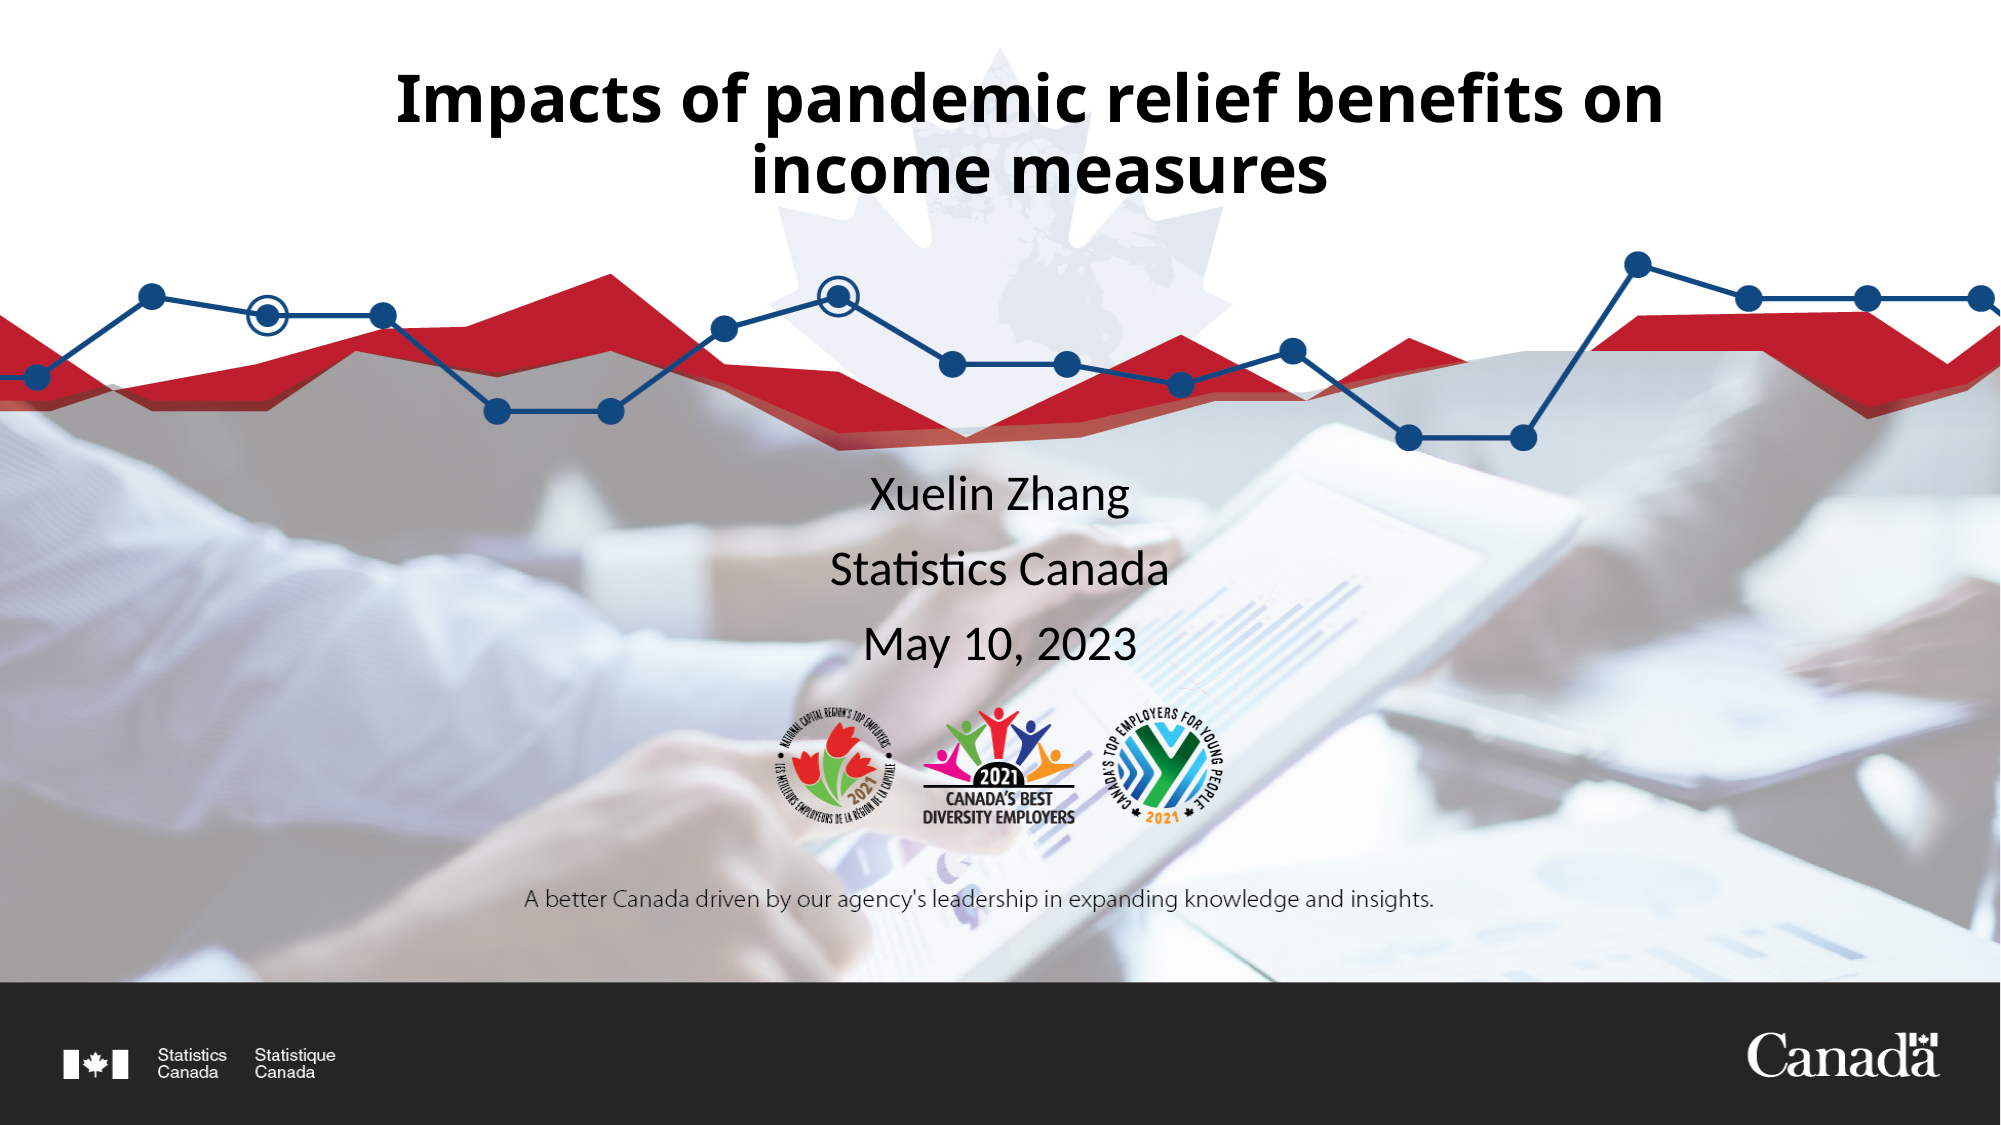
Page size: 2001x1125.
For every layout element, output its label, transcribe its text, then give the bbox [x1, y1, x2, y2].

subtitle Xuelin Zhang Statistics Canada May 10, 2023 [249, 460, 1750, 863]
picture [0, 0, 2001, 1125]
title Impacts of pandemic relief benefits on income measures [290, 57, 1791, 329]
